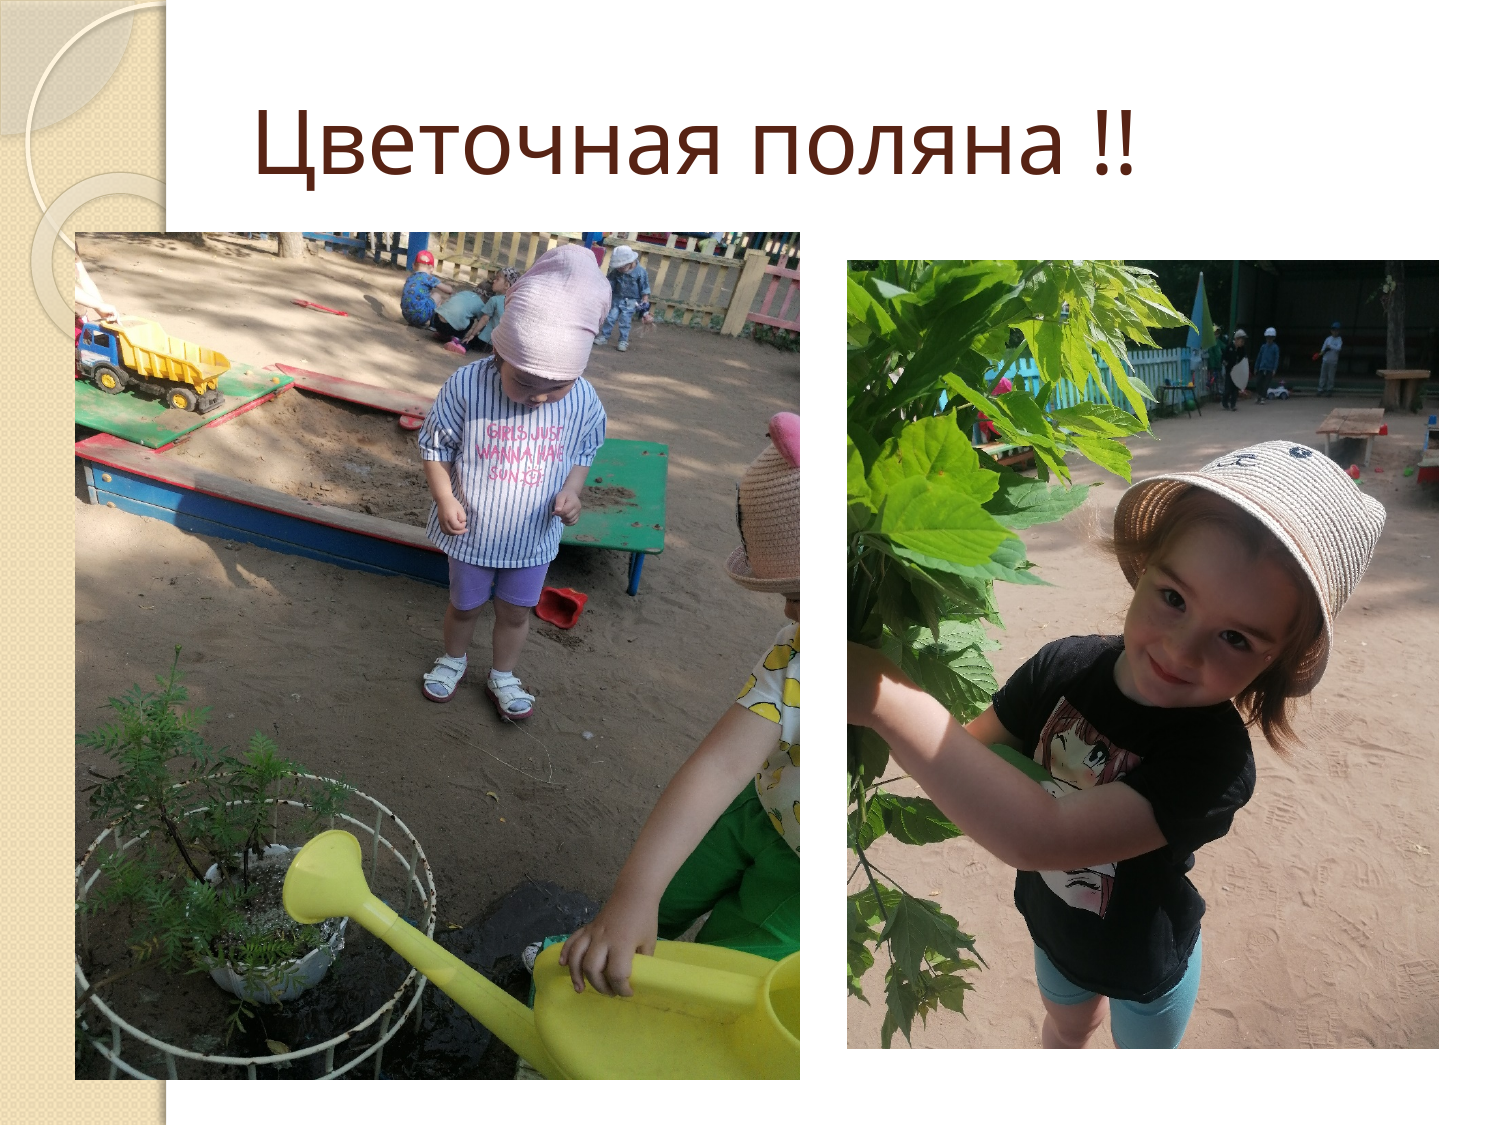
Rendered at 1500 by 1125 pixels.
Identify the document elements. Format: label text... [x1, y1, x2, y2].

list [847, 260, 1439, 1049]
title Цветочная поляна !! [235, 45, 1466, 233]
picture [74, 232, 801, 1081]
